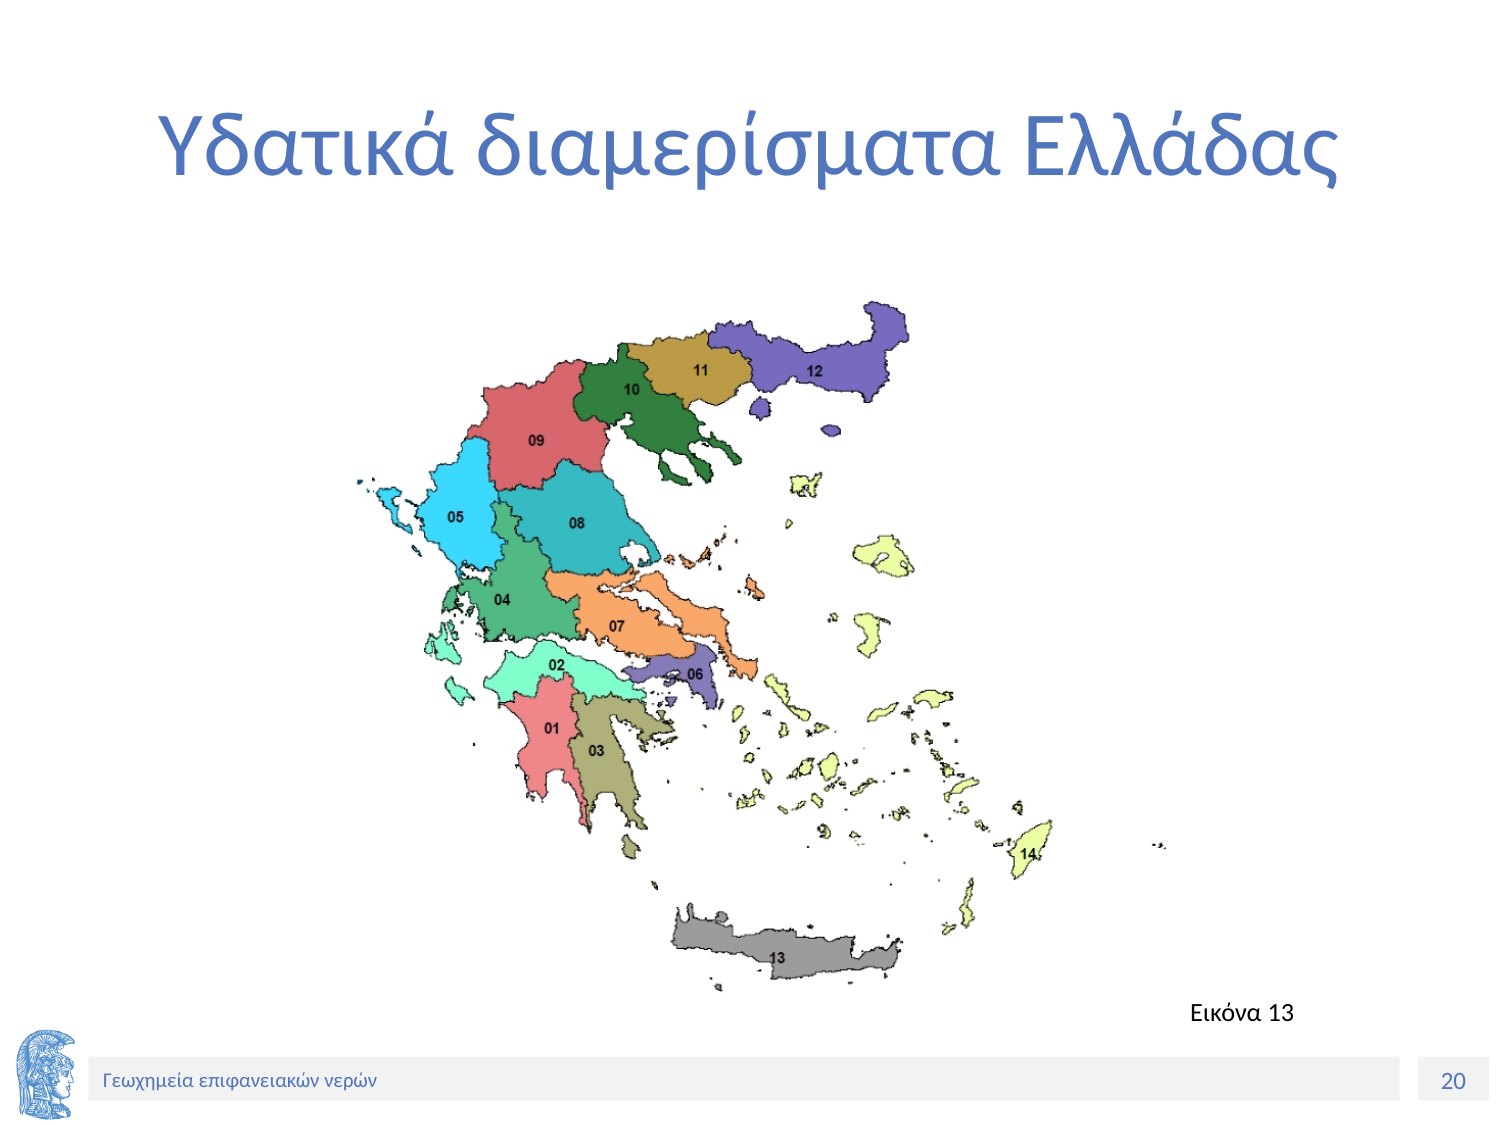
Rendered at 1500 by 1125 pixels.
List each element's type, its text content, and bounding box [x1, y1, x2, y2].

picture [9, 1026, 81, 1120]
text_box Εικόνα 13 [1175, 987, 1317, 1035]
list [325, 255, 1177, 999]
title Υδατικά διαμερίσματα Ελλάδας [75, 45, 1425, 233]
